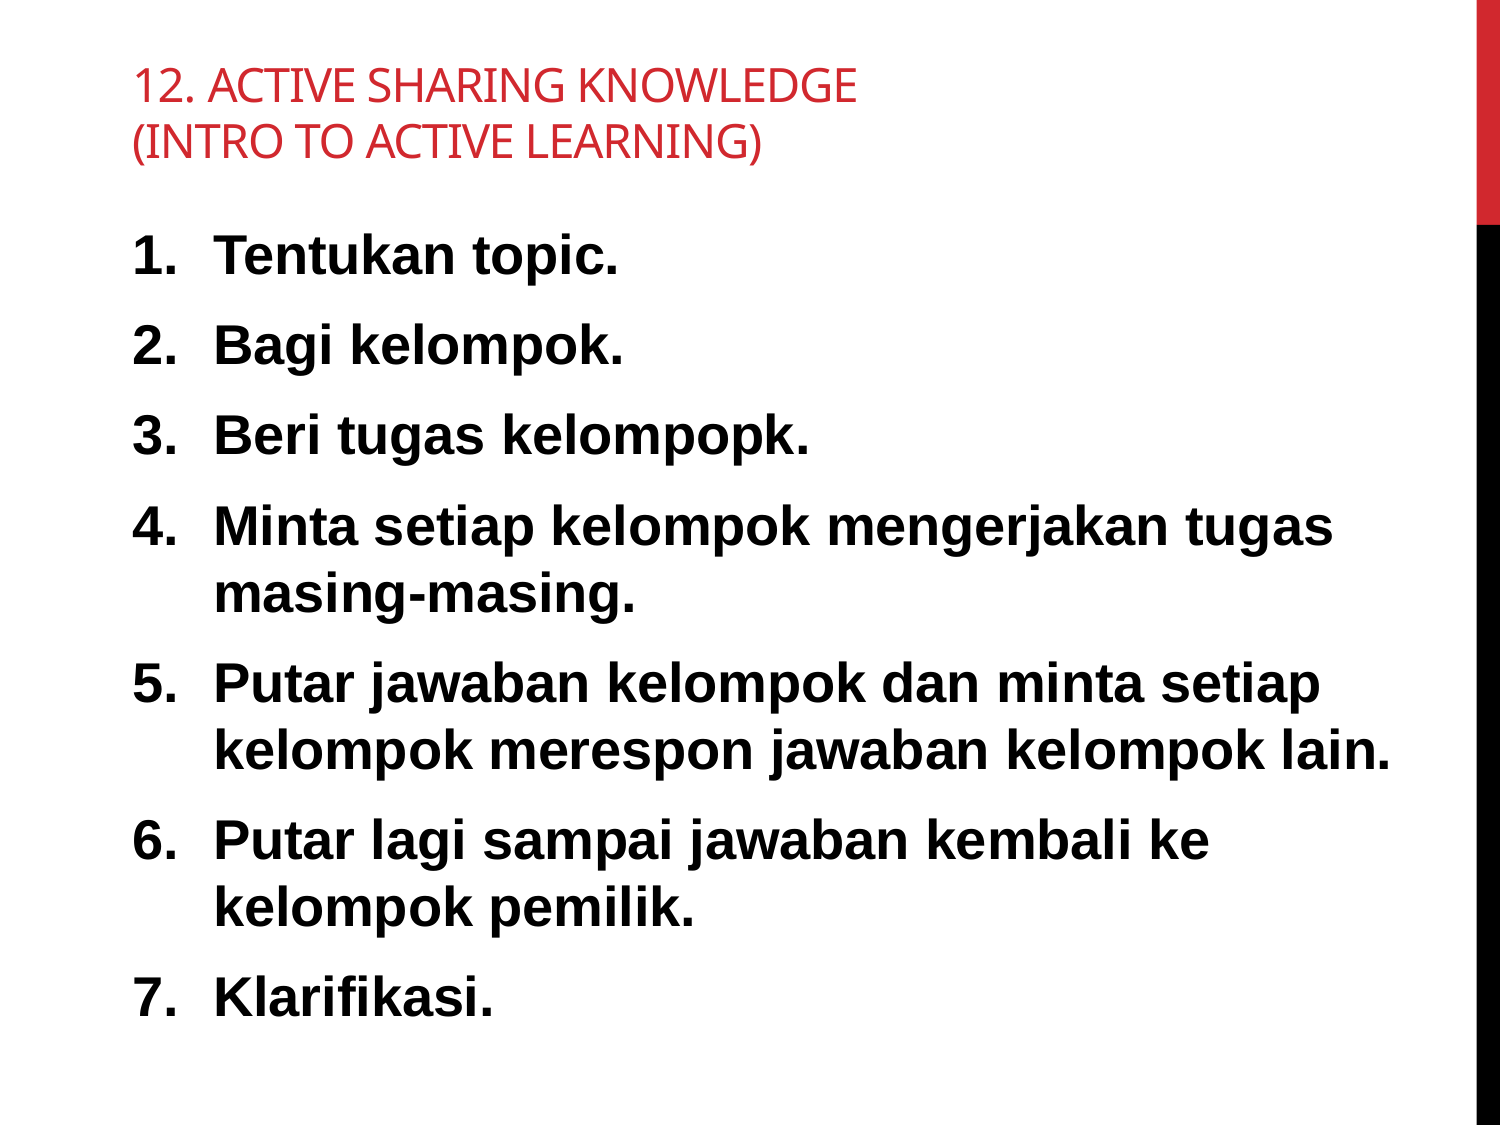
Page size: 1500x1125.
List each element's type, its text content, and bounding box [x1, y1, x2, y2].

title 12. Active Sharing Knowledge (Intro to Active Learning) [117, 46, 1439, 176]
list Tentukan topic. Bagi kelompok. Beri tugas kelompopk. Minta setiap kelompok mengerjakan tugas masing-masing. Putar jawaban kelompok dan minta setiap kelompok merespon jawaban kelompok lain. Putar lagi sampai jawaban kembali ke kelompok pemilik. Klarifikasi. [117, 210, 1425, 1094]
